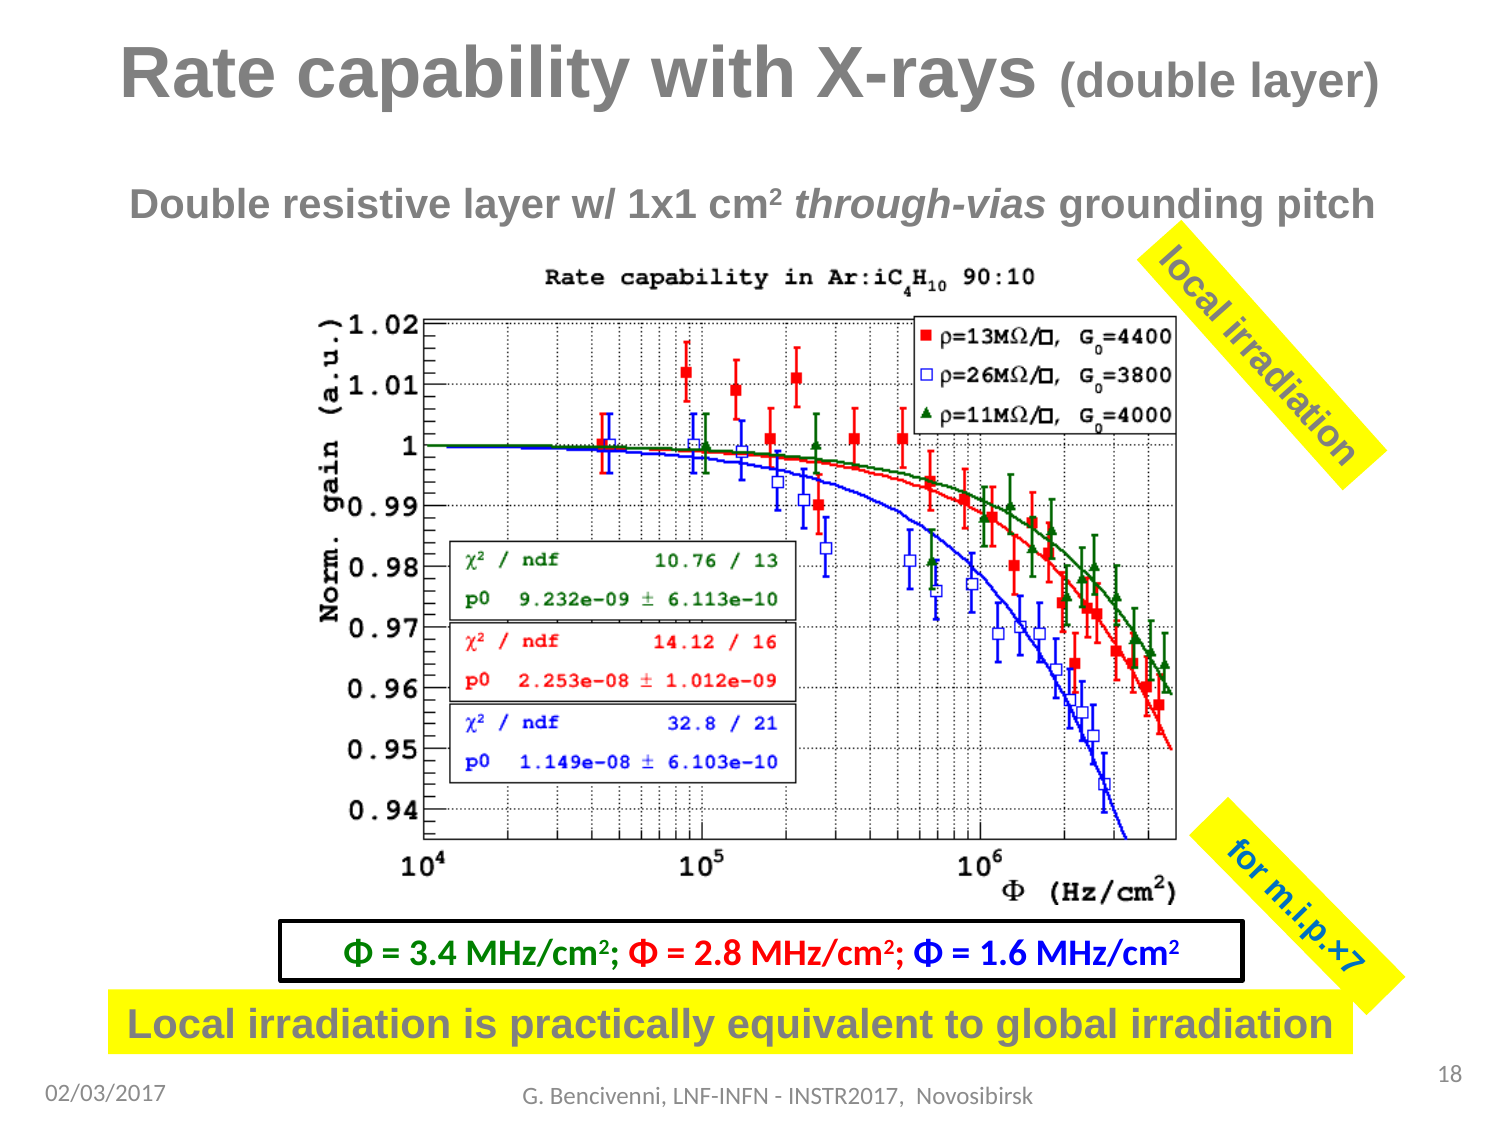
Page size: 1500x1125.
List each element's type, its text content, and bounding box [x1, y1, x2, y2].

title Rate capability with X-rays (double layer) [75, 0, 1425, 140]
text_box Local irradiation is practically equivalent to global irradiation [108, 989, 1353, 1055]
text_box Φ = 3.4 MHz/cm2; Φ = 2.8 MHz/cm2; Φ = 1.6 MHz/cm2 [280, 920, 1243, 981]
text_box Double resistive layer w/ 1x1 cm2 through-vias grounding pitch [104, 169, 1402, 234]
text_box for m.i.p.×7 [1189, 796, 1406, 1016]
text_box local irradiation [1145, 219, 1388, 491]
slide_number 18 [1127, 1042, 1478, 1103]
picture [313, 254, 1183, 905]
footer G. Bencivenni, LNF-INFN - INSTR2017, Novosibirsk [464, 1065, 1092, 1125]
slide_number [30, 1061, 380, 1122]
